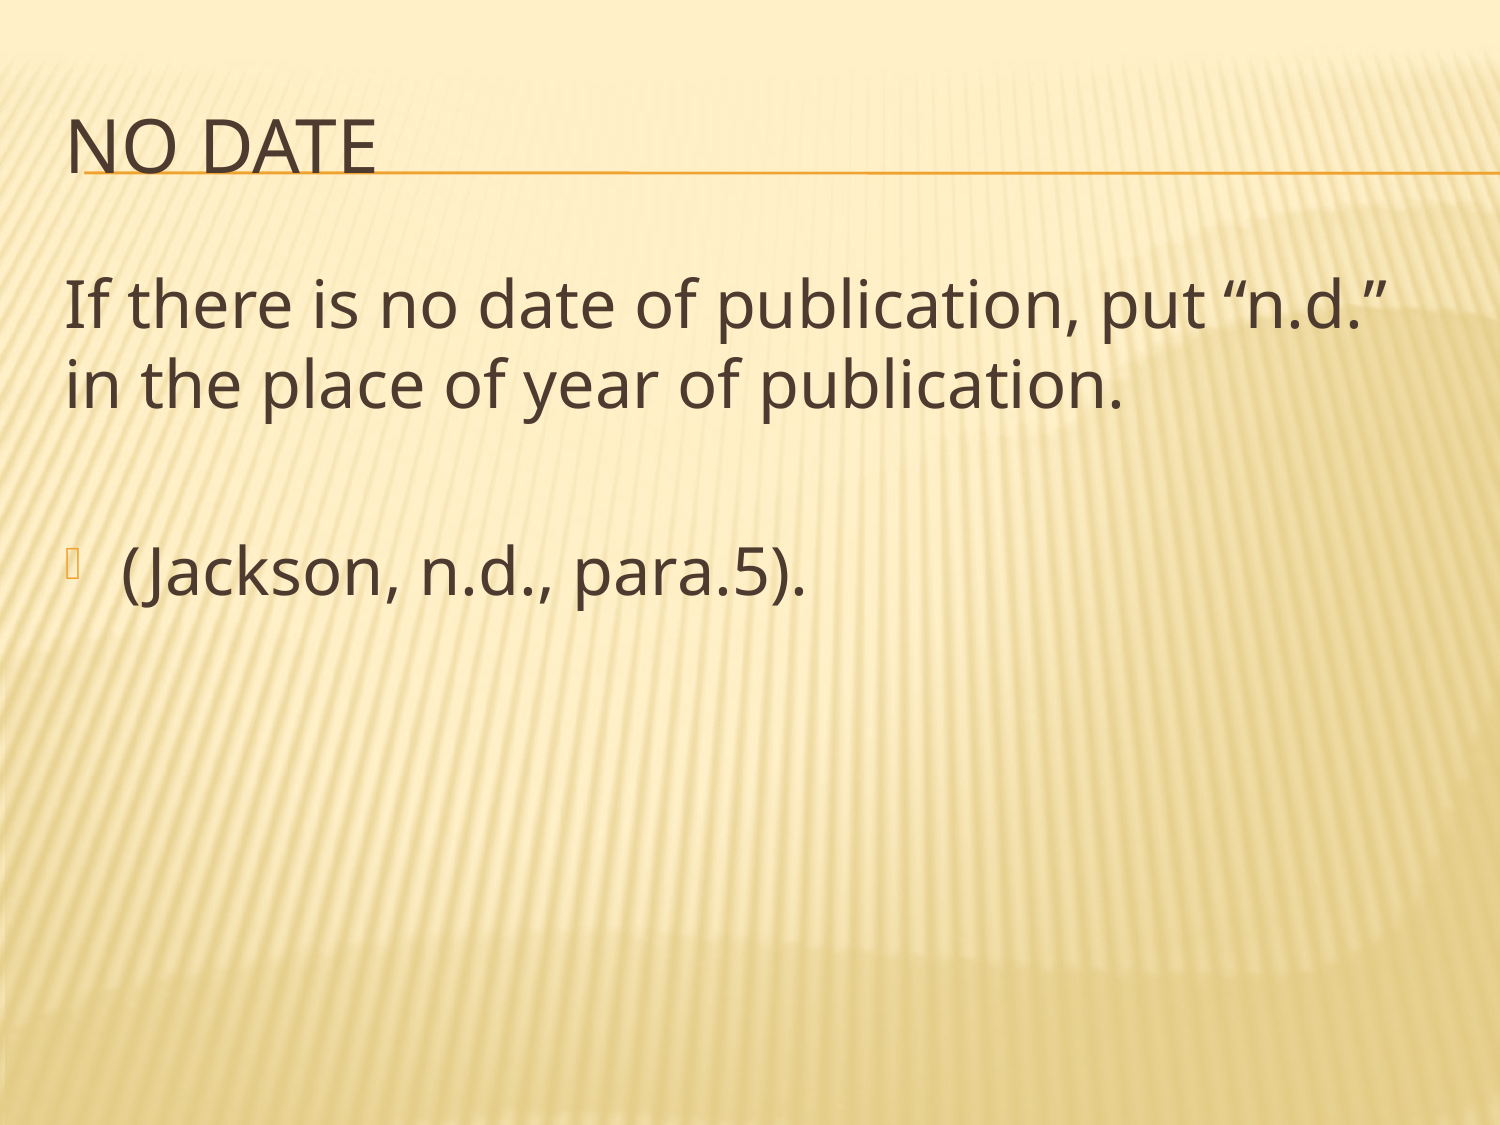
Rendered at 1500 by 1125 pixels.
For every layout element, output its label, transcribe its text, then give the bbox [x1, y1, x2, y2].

list If there is no date of publication, put “n.d.” in the place of year of publication. (Jackson, n.d., para.5). [50, 254, 1475, 998]
title No Date [50, 75, 1475, 213]
